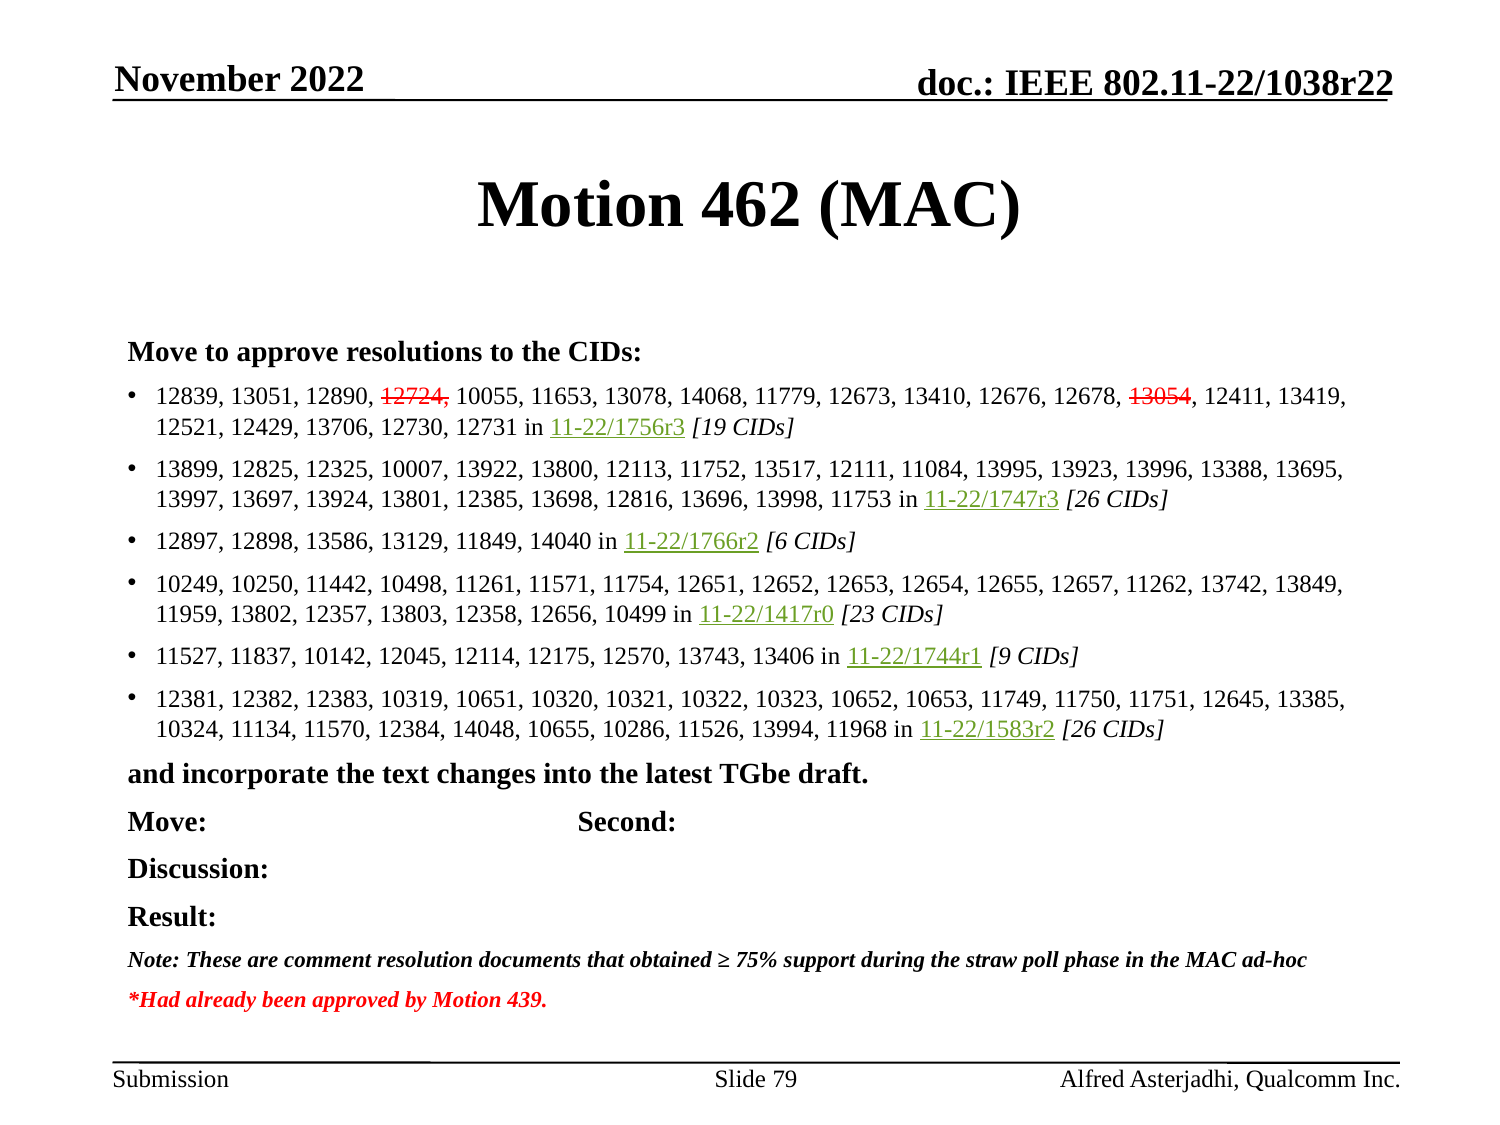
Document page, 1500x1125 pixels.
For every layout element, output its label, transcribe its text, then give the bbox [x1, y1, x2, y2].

slide_number Slide 79 [712, 1061, 800, 1123]
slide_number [114, 54, 423, 100]
footer Alfred Asterjadhi, Qualcomm Inc. [878, 1061, 1402, 1093]
list Move to approve resolutions to the CIDs: 12839, 13051, 12890, 12724, 10055, 11653, 13078, 14068, 11779, 12673, 13410, 12676, 12678, 13054, 12411, 13419, 12521, 12429, 13706, 12730, 12731 in 11-22/1756r3 [19 CIDs] 13899, 12825, 12325, 10007, 13922, 13800, 12113, 11752, 13517, 12111, 11084, 13995, 13923, 13996, 13388, 13695, 13997, 13697, 13924, 13801, 12385, 13698, 12816, 13696, 13998, 11753 in 11-22/1747r3 [26 CIDs] 12897, 12898, 13586, 13129, 11849, 14040 in 11-22/1766r2 [6 CIDs] 10249, 10250, 11442, 10498, 11261, 11571, 11754, 12651, 12652, 12653, 12654, 12655, 12657, 11262, 13742, 13849, 11959, 13802, 12357, 13803, 12358, 12656, 10499 in 11-22/1417r0 [23 CIDs] 11527, 11837, 10142, 12045, 12114, 12175, 12570, 13743, 13406 in 11-22/1744r1 [9 CIDs] 12381, 12382, 12383, 10319, 10651, 10320, 10321, 10322, 10323, 10652, 10653, 11749, 11750, 11751, 12645, 13385, 10324, 11134, 11570, 12384, 14048, 10655, 10286, 11526, 13994, 11968 in 11-22/1583r2 [26 CIDs] and incorporate the text changes into the latest TGbe draft. Move: Second: Discussion: Result: Note: These are comment resolution documents that obtained ≥ 75% support during the straw poll phase in the MAC ad-hoc *Had already been approved by Motion 439. [112, 324, 1388, 1063]
title Motion 462 (MAC) [112, 112, 1388, 288]
